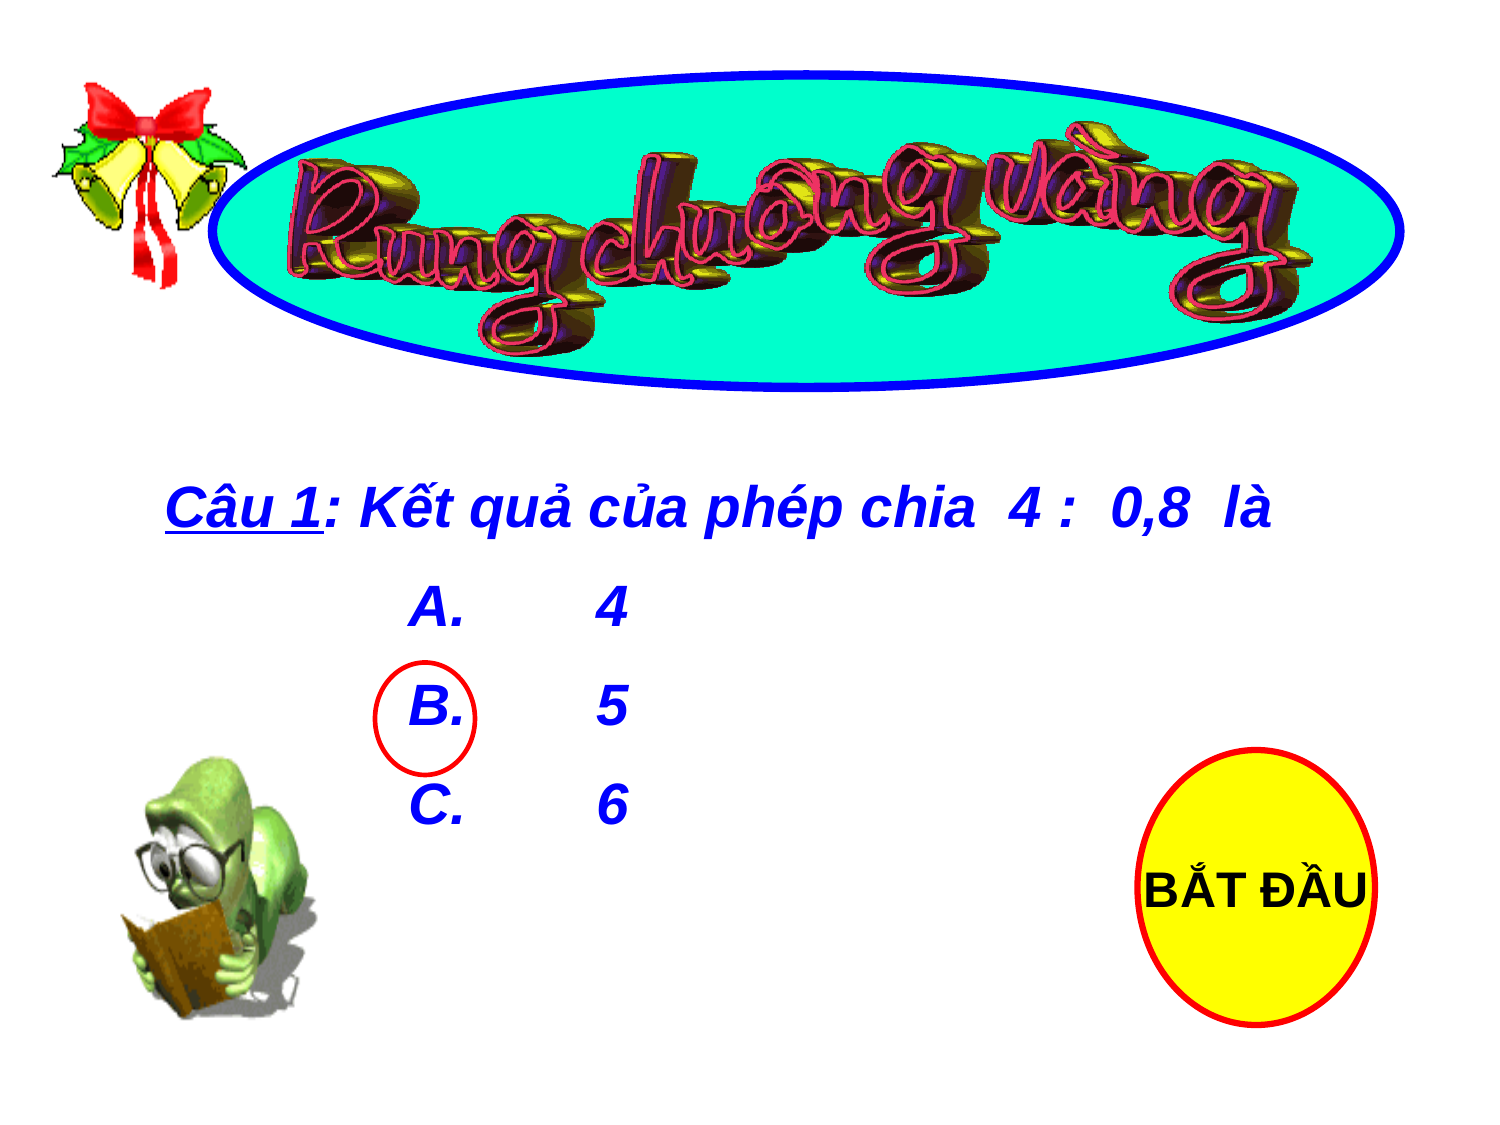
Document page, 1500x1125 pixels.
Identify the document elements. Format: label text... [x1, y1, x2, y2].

text_box [573, 375, 1039, 388]
text_box [375, 662, 475, 775]
text_box Câu 1: Kết quả của phép chia 4 : 0,8 là A. 4 B. 5 C. 6 [150, 461, 1375, 844]
picture [112, 737, 325, 1038]
text_box [489, 74, 1123, 99]
picture [287, 99, 1313, 375]
text_box BẮT ĐẦU [1137, 750, 1375, 1026]
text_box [1187, 812, 1313, 963]
picture [49, 56, 251, 300]
text_box [251, 155, 287, 308]
text_box [1313, 149, 1400, 313]
